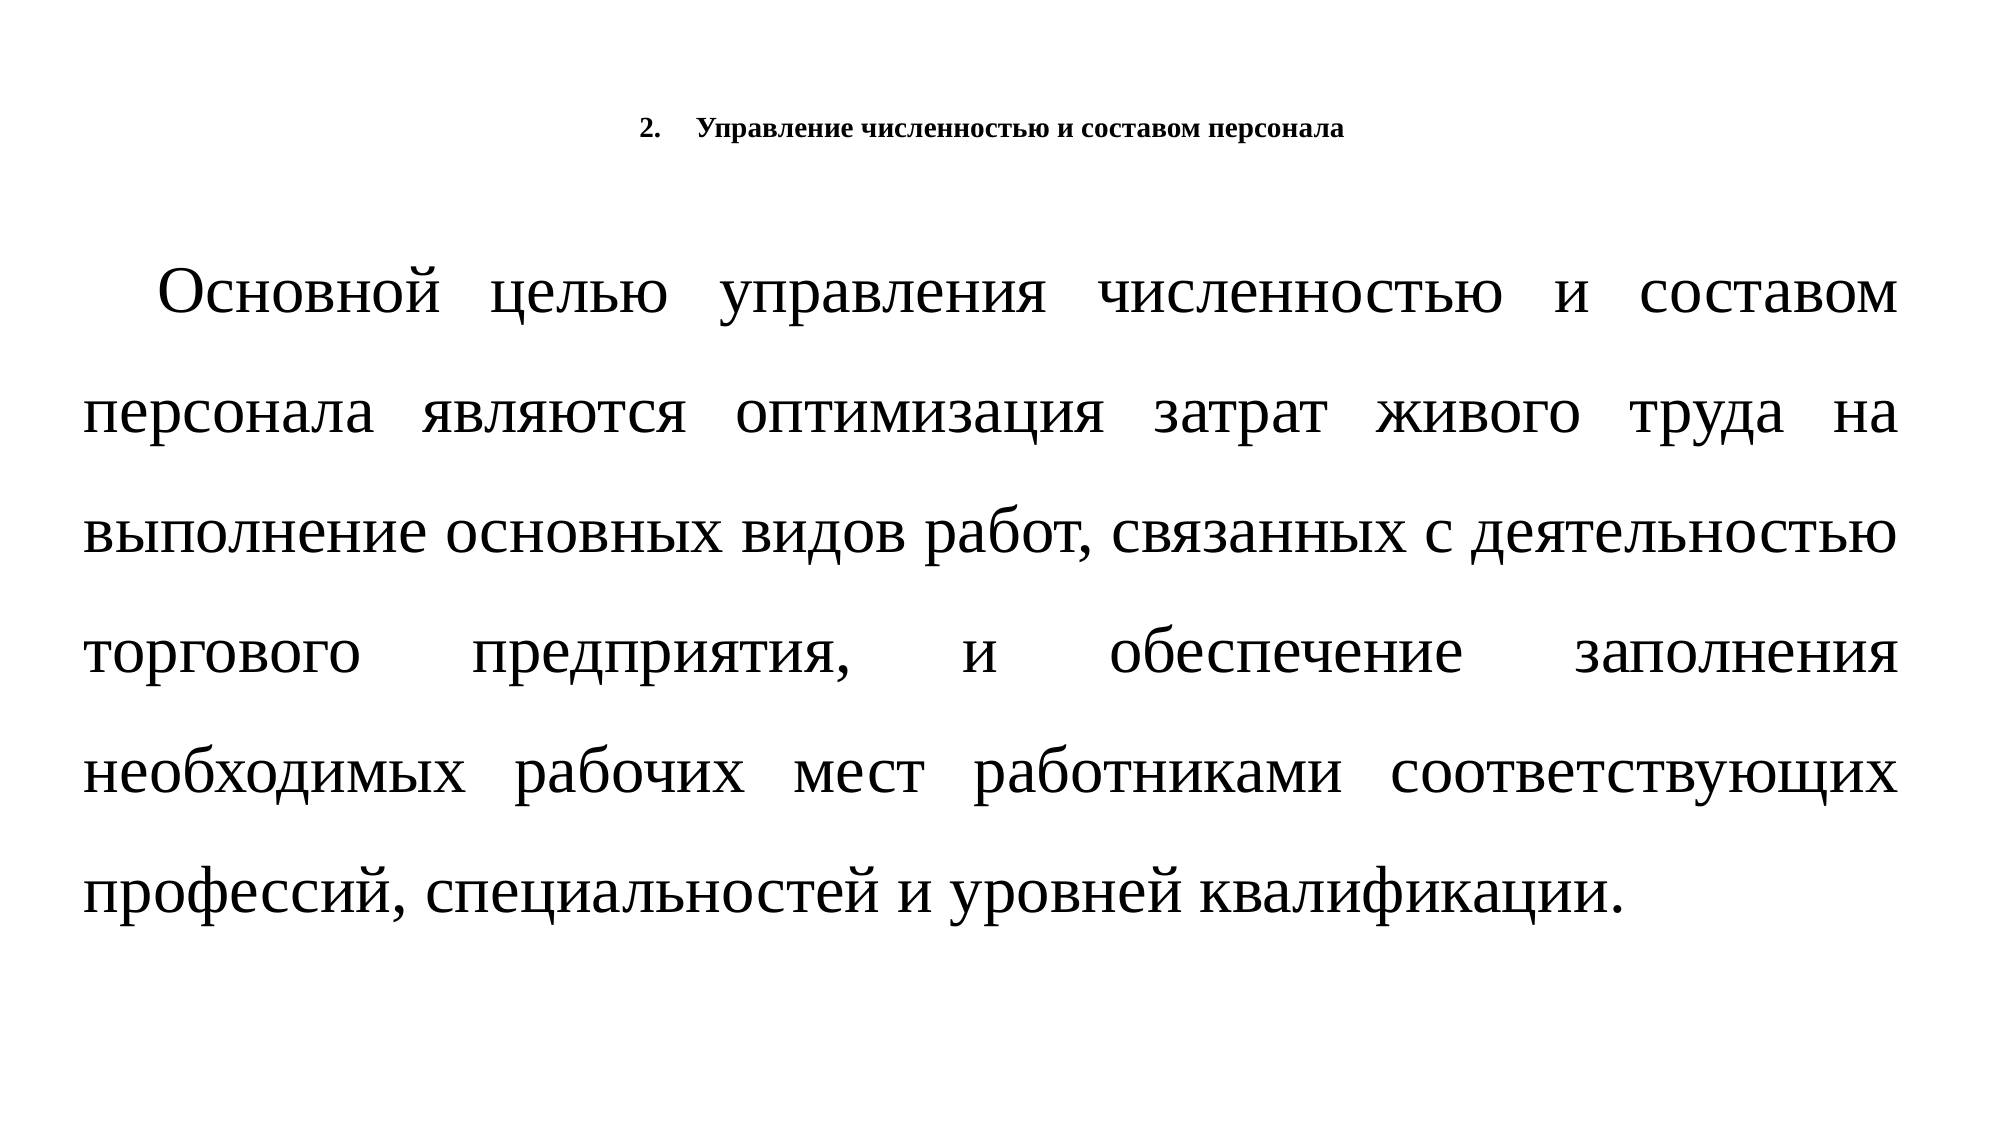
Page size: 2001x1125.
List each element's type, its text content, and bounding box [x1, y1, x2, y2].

text_box Управление численностью и составом персонала Основной целью управления численностью и составом персонала являются оптимизация затрат живого труда на выполнение основных видов работ, связанных с деятельностью торгового предприятия, и обеспечение заполнения необходимых рабочих мест работниками соответствующих профессий, специальностей и уровней квалификации. [69, 98, 1916, 934]
